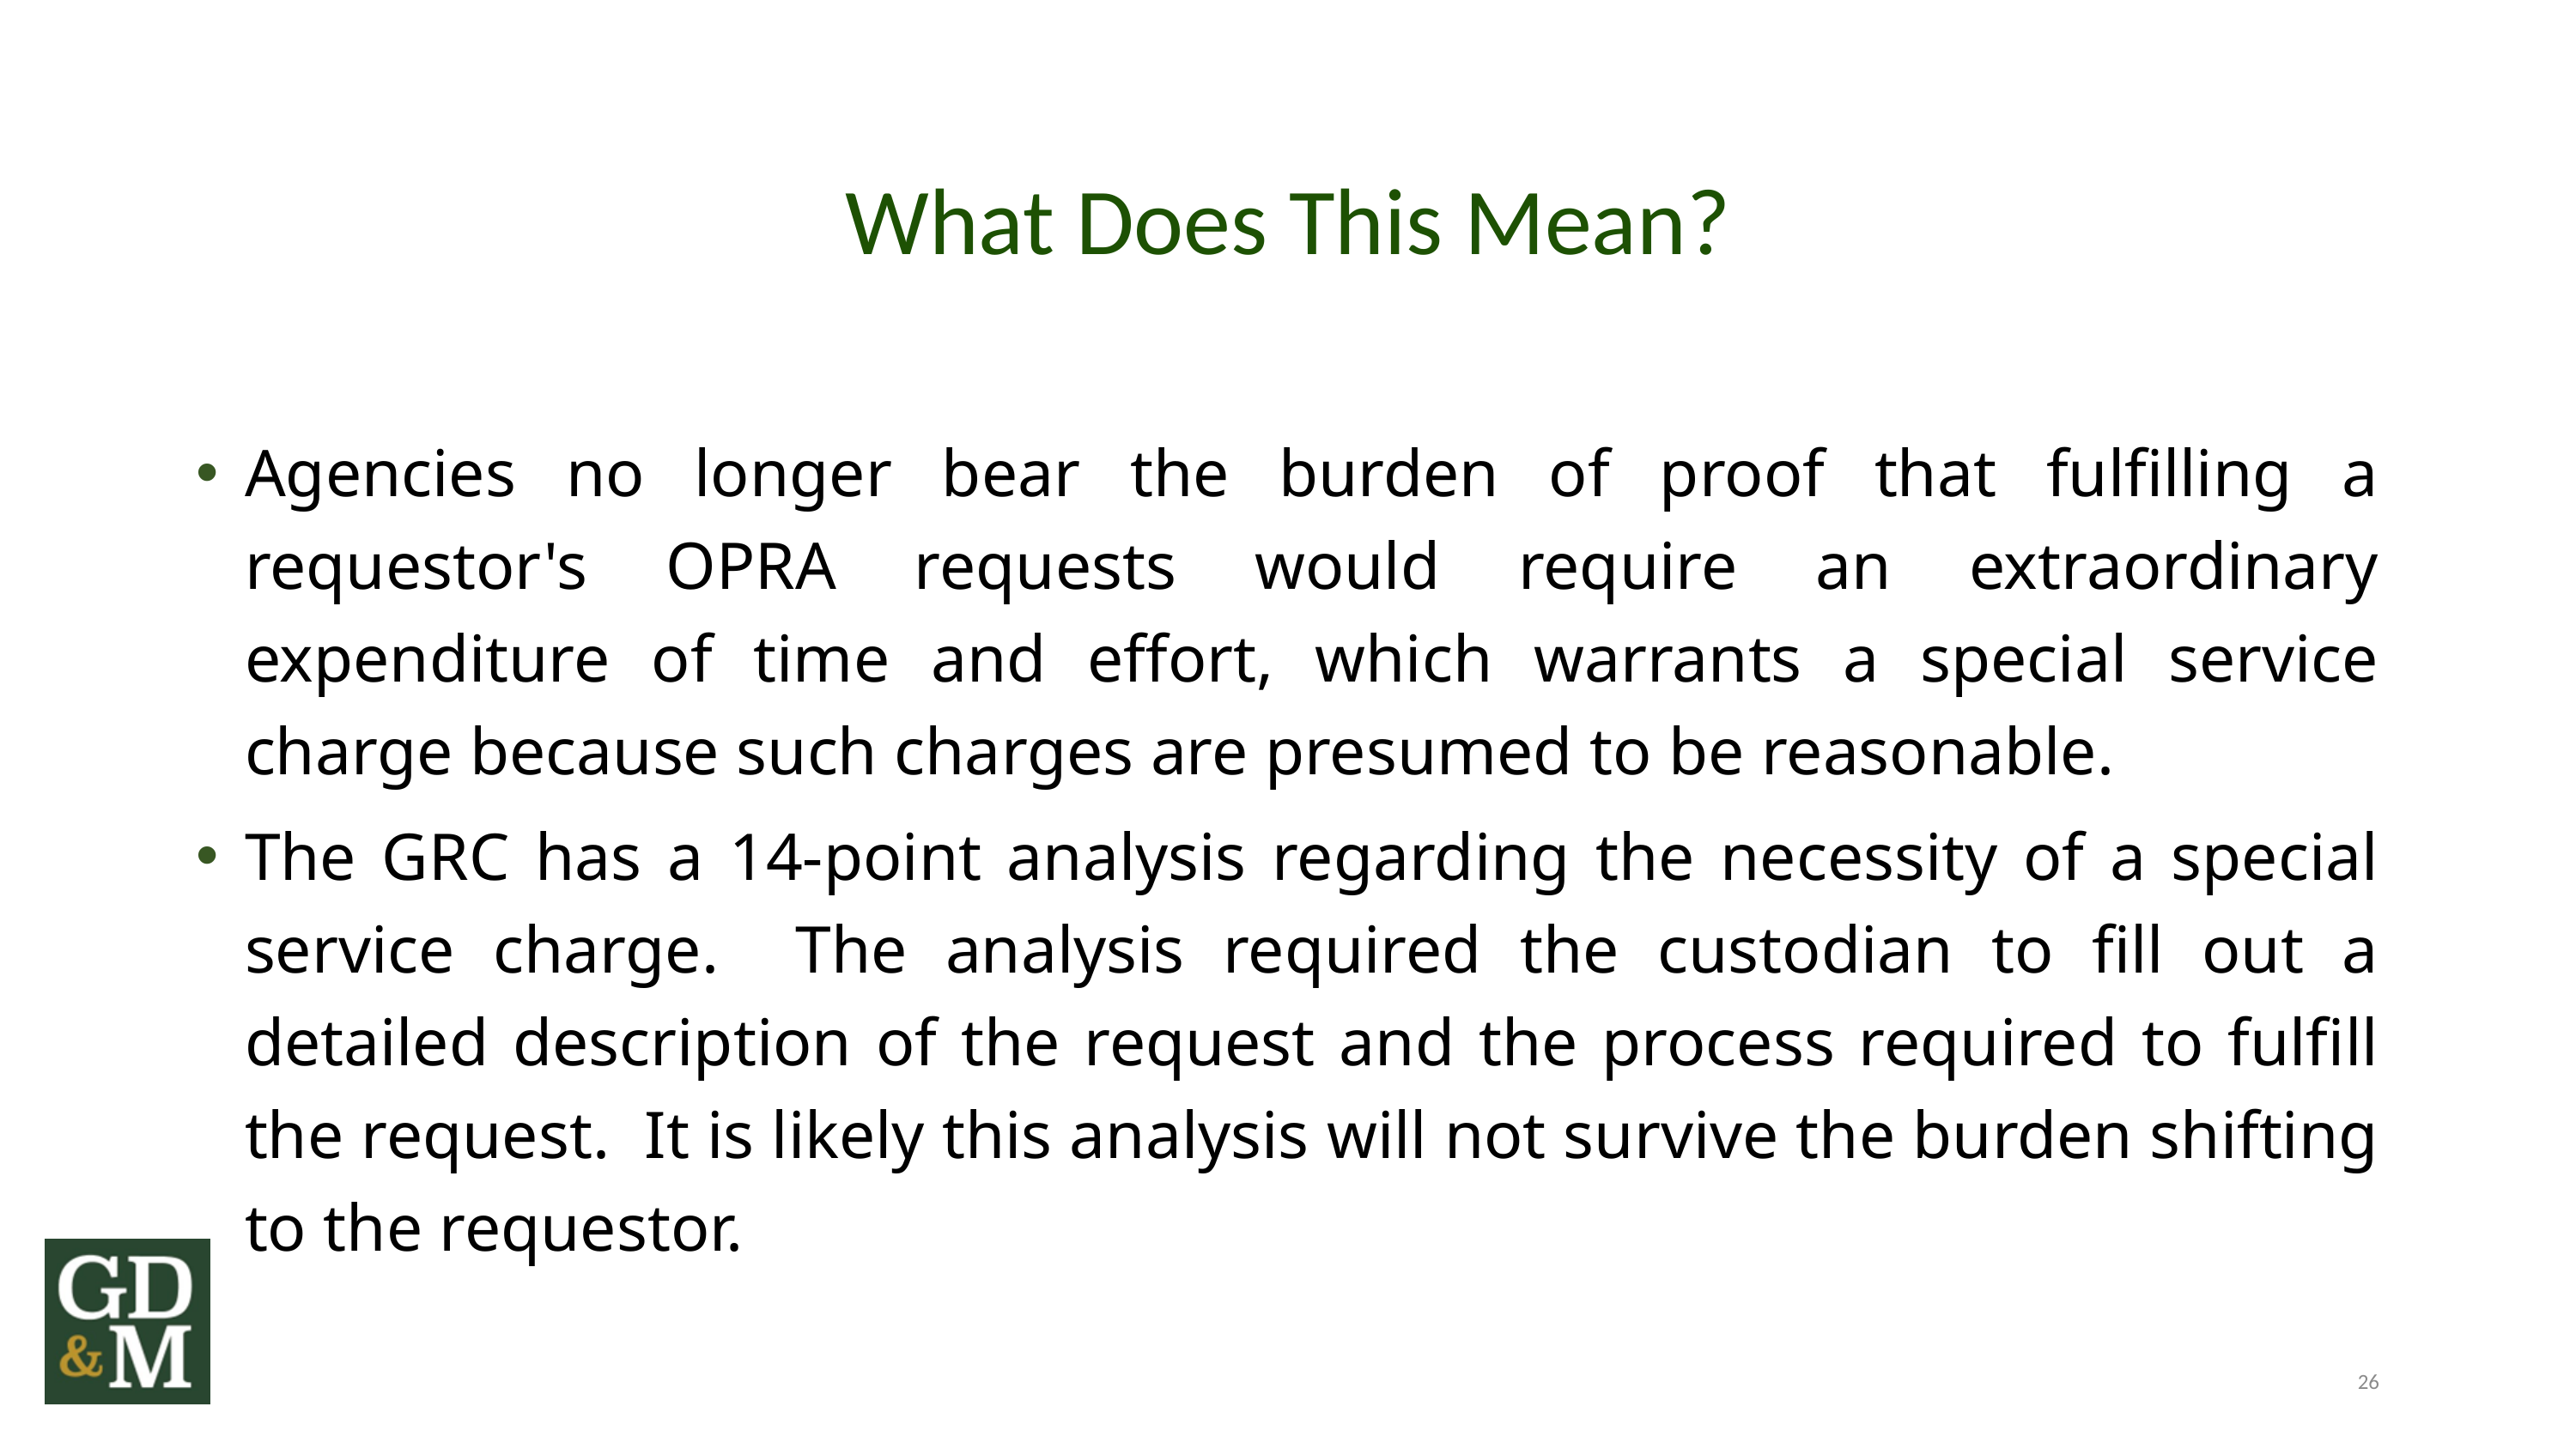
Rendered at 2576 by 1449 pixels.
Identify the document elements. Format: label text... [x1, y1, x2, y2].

title What Does This Mean? [177, 76, 2399, 357]
list Agencies no longer bear the burden of proof that fulfilling a requestor's OPRA requests would require an extraordinary expenditure of time and effort, which warrants a special service charge because such charges are presumed to be reasonable. The GRC has a 14-point analysis regarding the necessity of a special service charge. The analysis required the custodian to fill out a detailed description of the request and the process required to fulfill the request. It is likely this analysis will not survive the burden shifting to the requestor. [177, 407, 2399, 1306]
slide_number 26 [1819, 1343, 2399, 1420]
picture [45, 1239, 210, 1404]
